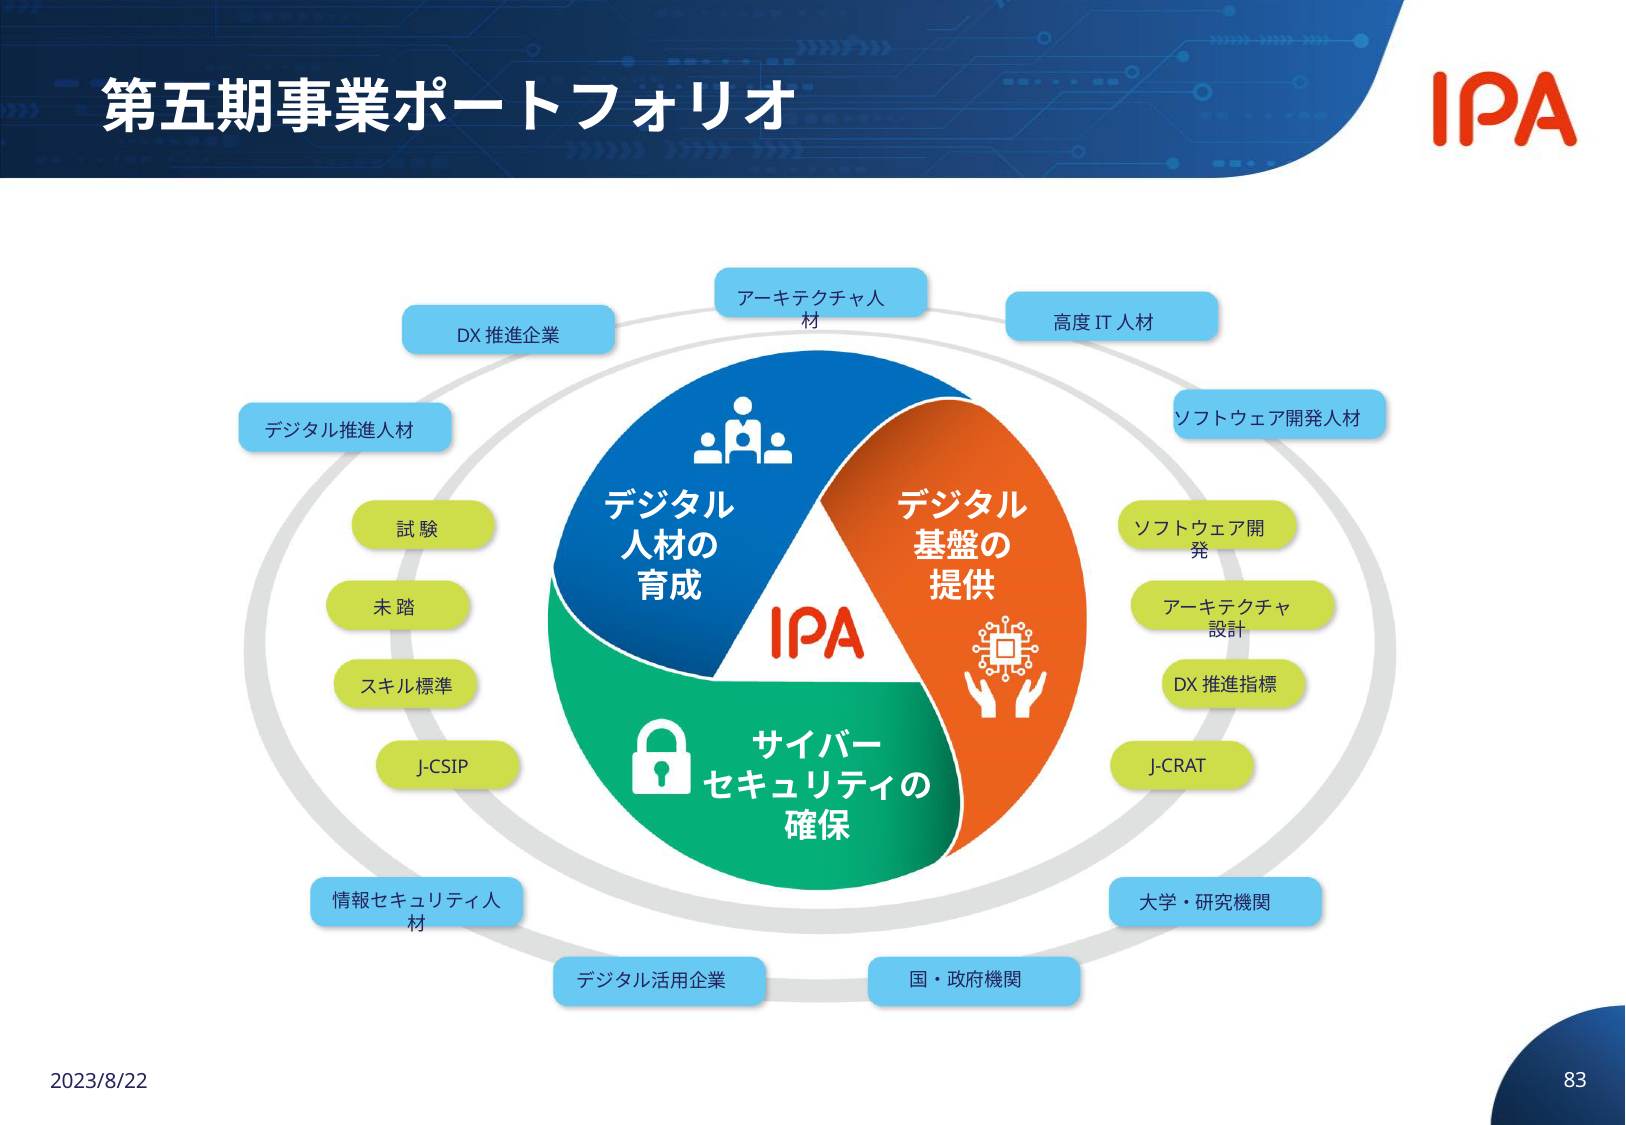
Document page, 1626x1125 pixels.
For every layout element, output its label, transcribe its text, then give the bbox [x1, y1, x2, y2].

slide_number 83 [1222, 1058, 1603, 1107]
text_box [248, 278, 1385, 1000]
title 第五期事業ポートフォリオ [85, 35, 1161, 147]
picture [0, 0, 1625, 1125]
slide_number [34, 1060, 415, 1108]
